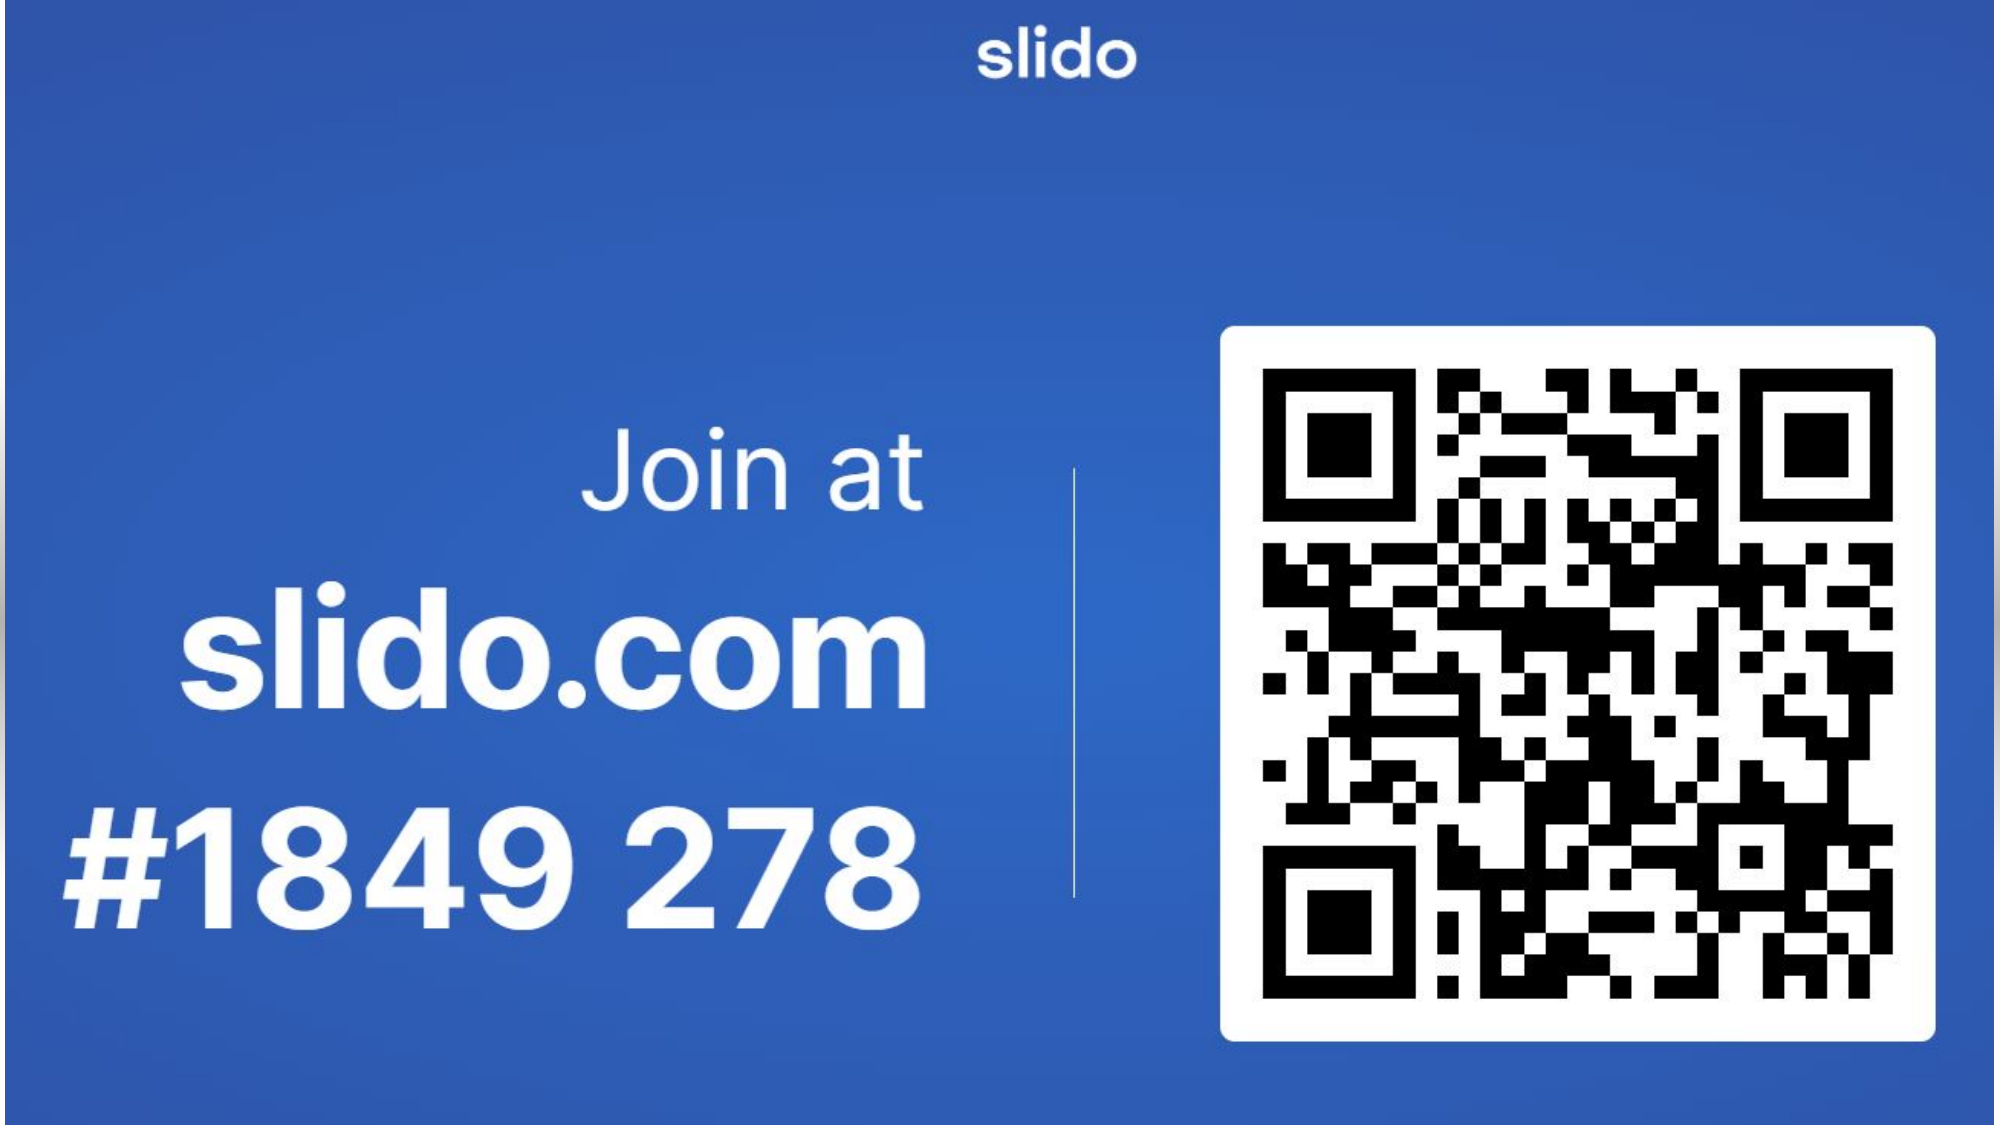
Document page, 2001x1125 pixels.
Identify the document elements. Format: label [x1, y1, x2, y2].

text_box [0, 882, 5, 1125]
text_box [1994, 882, 2000, 1125]
text_box [1994, 0, 2000, 361]
picture [5, 0, 1994, 1125]
text_box [1994, 361, 2000, 882]
text_box [0, 0, 5, 361]
text_box [0, 361, 5, 882]
